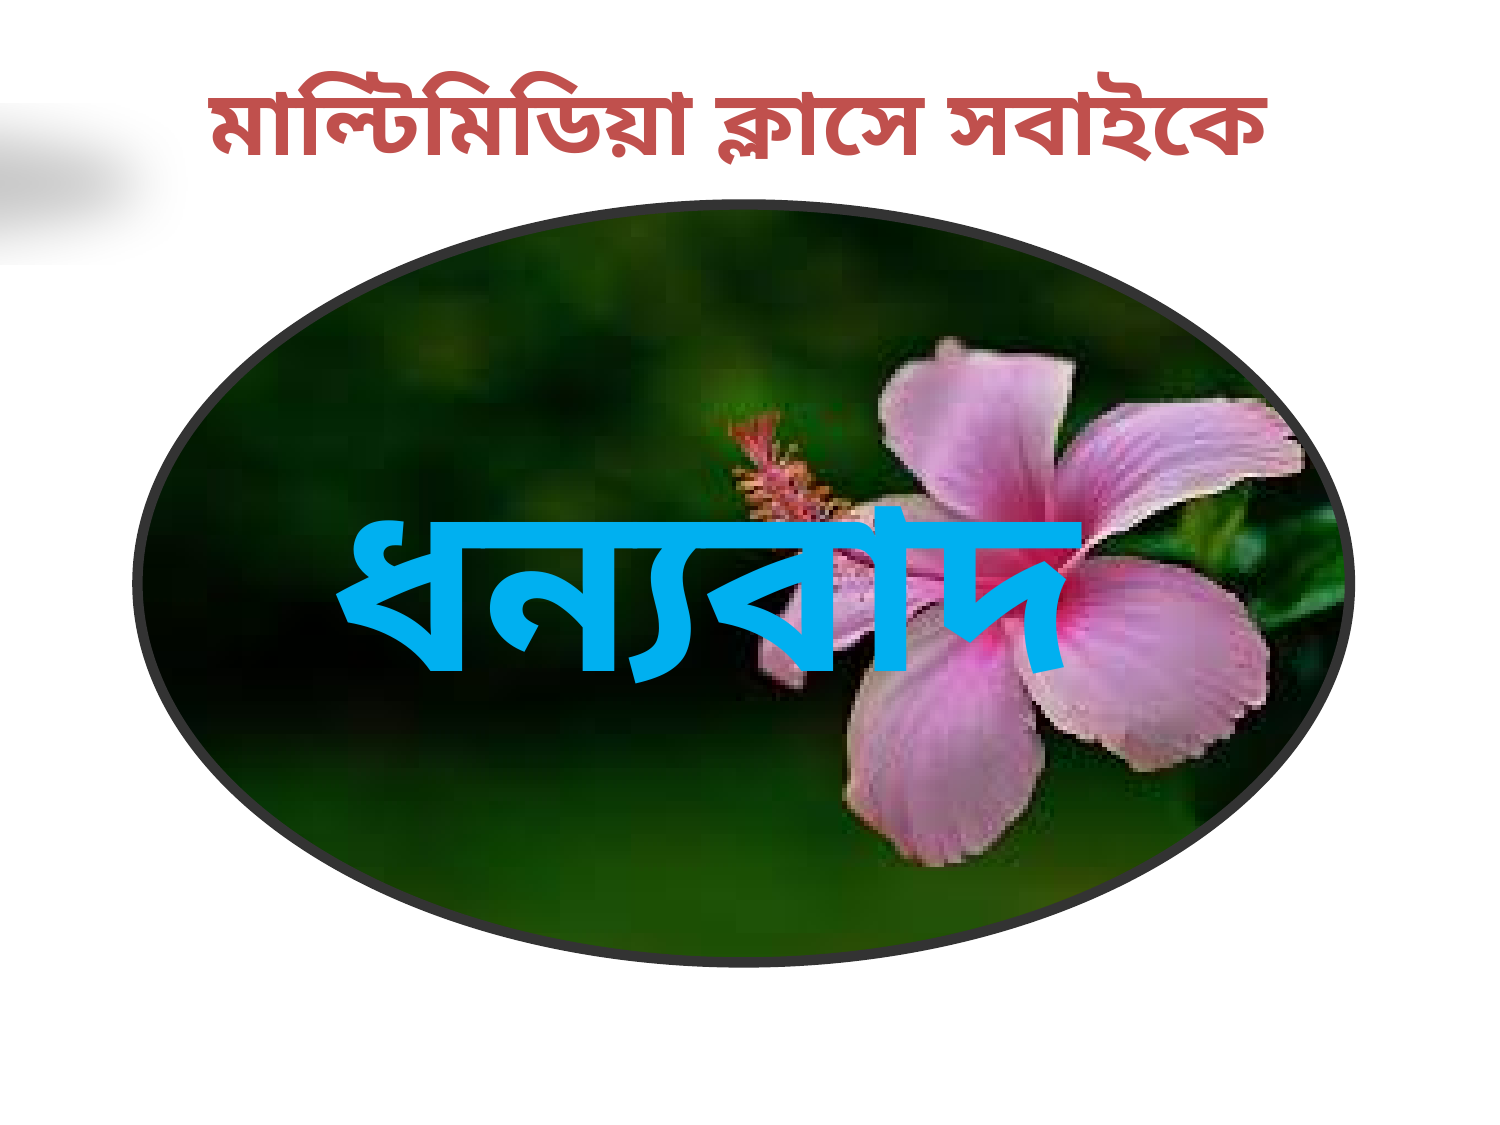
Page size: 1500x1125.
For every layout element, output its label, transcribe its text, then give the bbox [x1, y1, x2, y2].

title মাল্টিমিডিয়া ক্লাসে সবাইকে [75, 24, 1425, 213]
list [137, 204, 1351, 963]
